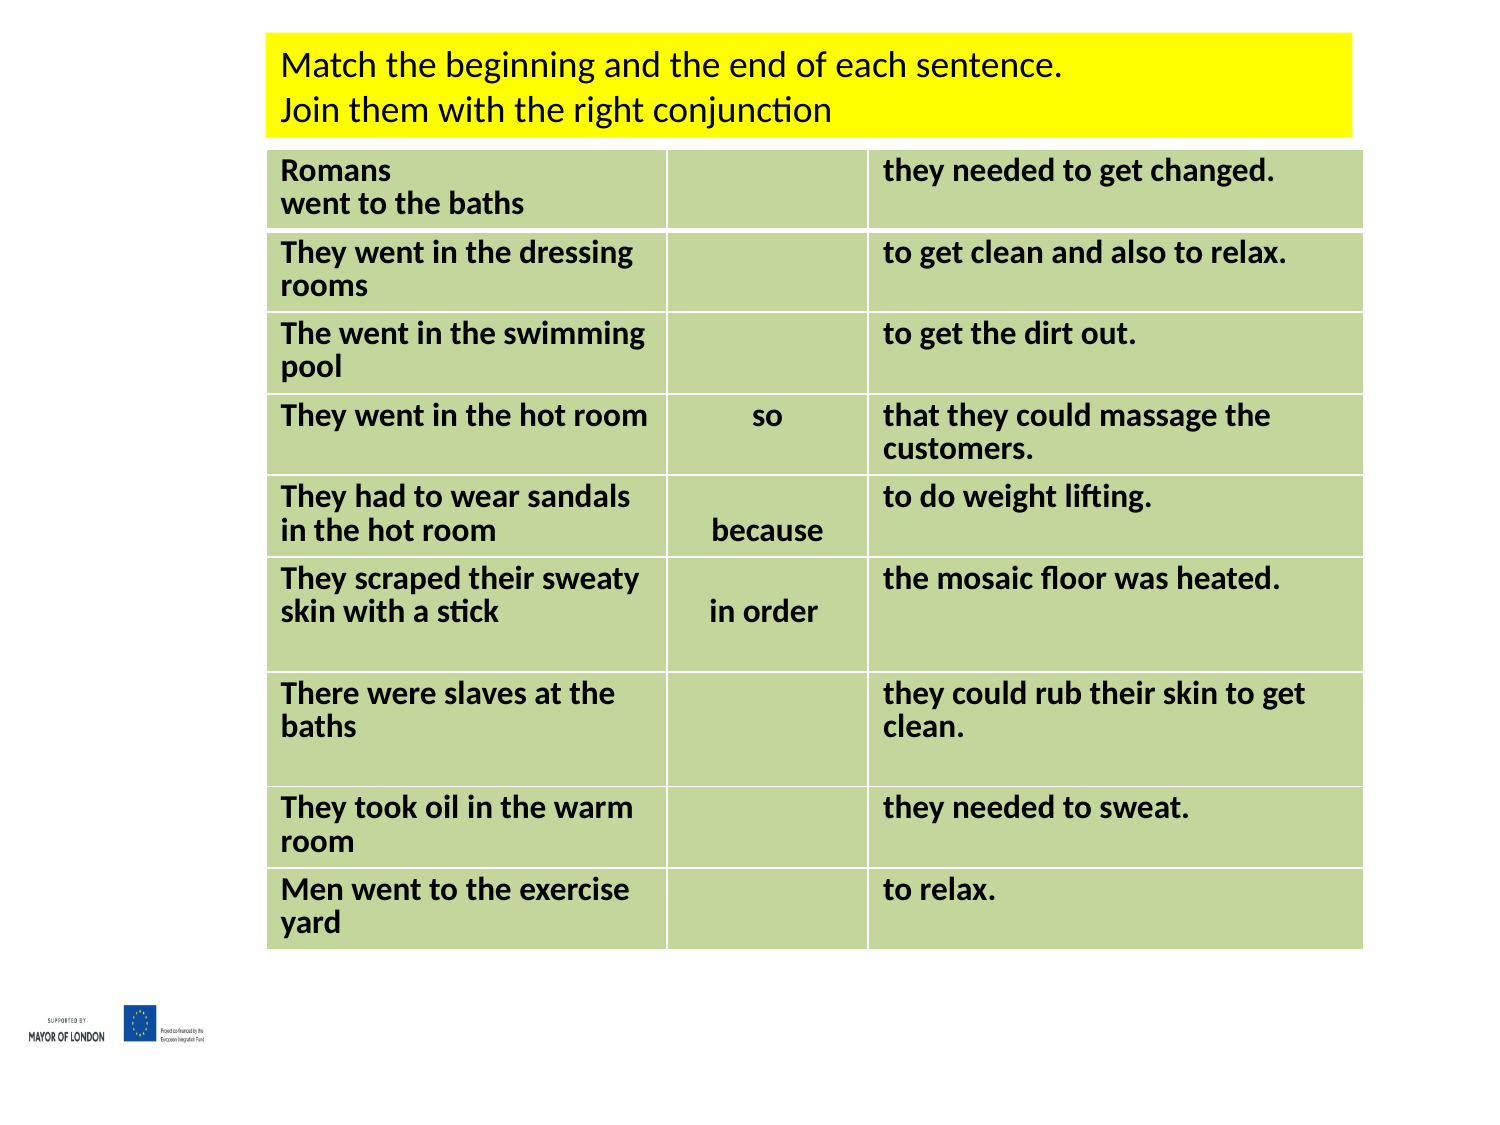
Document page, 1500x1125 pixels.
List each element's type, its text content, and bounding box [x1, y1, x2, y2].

table_cell They took oil in the warm room [267, 787, 666, 867]
table_cell They went in the dressing rooms [267, 233, 666, 311]
table_cell [668, 233, 867, 311]
text_box Match the beginning and the end of each sentence. Join them with the right conjunction [265, 32, 1353, 138]
table_header [668, 150, 867, 228]
table_cell the mosaic floor was heated. [869, 558, 1363, 671]
picture [19, 999, 213, 1048]
table_cell in order [668, 558, 867, 671]
table_cell They went in the hot room [267, 395, 666, 474]
table_cell because [668, 476, 867, 556]
table_cell They had to wear sandals in the hot room [267, 476, 666, 556]
table_cell to get clean and also to relax. [869, 233, 1363, 311]
table_cell to do weight lifting. [869, 476, 1363, 556]
table_cell to relax. [869, 869, 1363, 949]
table_header Romans went to the baths [267, 150, 666, 228]
table_cell they needed to sweat. [869, 787, 1363, 867]
table_cell to get the dirt out. [869, 313, 1363, 393]
table_cell [668, 787, 867, 867]
table_cell they could rub their skin to get clean. [869, 673, 1363, 786]
table_cell so [668, 395, 867, 474]
table_cell There were slaves at the baths [267, 673, 666, 786]
table_cell that they could massage the customers. [869, 395, 1363, 474]
table_cell [668, 869, 867, 949]
table_cell The went in the swimming pool [267, 313, 666, 393]
table_header they needed to get changed. [869, 150, 1363, 228]
table_cell [668, 313, 867, 393]
table_cell They scraped their sweaty skin with a stick [267, 558, 666, 671]
table_cell Men went to the exercise yard [267, 869, 666, 949]
table_cell [668, 673, 867, 786]
